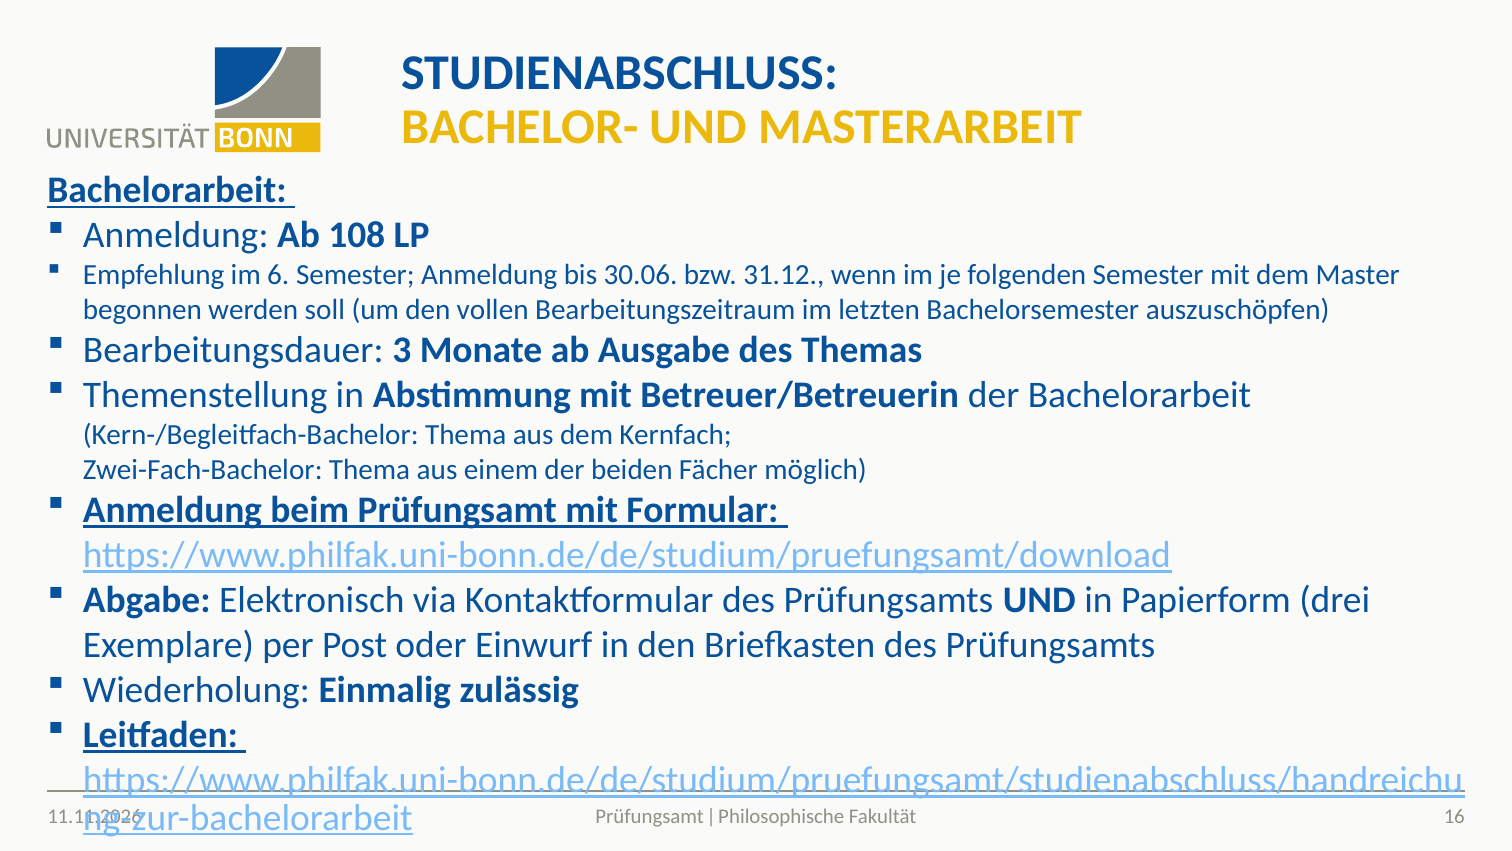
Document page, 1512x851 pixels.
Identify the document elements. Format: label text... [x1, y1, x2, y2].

slide_number 16 [1370, 791, 1465, 839]
list Bachelorarbeit: Anmeldung: Ab 108 LP Empfehlung im 6. Semester; Anmeldung bis 30.06. bzw. 31.12., wenn im je folgenden Semester mit dem Master begonnen werden soll (um den vollen Bearbeitungszeitraum im letzten Bachelorsemester auszuschöpfen) Bearbeitungsdauer: 3 Monate ab Ausgabe des Themas Themenstellung in Abstimmung mit Betreuer/Betreuerin der Bachelorarbeit (Kern-/Begleitfach-Bachelor: Thema aus dem Kernfach; Zwei-Fach-Bachelor: Thema aus einem der beiden Fächer möglich) Anmeldung beim Prüfungsamt mit Formular: https://www.philfak.uni-bonn.de/de/studium/pruefungsamt/download Abgabe: Elektronisch via Kontaktformular des Prüfungsamts UND in Papierform (drei Exemplare) per Post oder Einwurf in den Briefkasten des Prüfungsamts Wiederholung: Einmalig zulässig Leitfaden: https://www.philfak.uni-bonn.de/de/studium/pruefungsamt/studienabschluss/handreichung-zur-bachelorarbeit [47, 165, 1465, 804]
title Studienabschluss: Bachelor- und Masterarbeit [401, 47, 1465, 154]
footer Prüfungsamt ǀ Philosophische Fakultät [342, 791, 1170, 839]
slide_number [47, 791, 189, 839]
